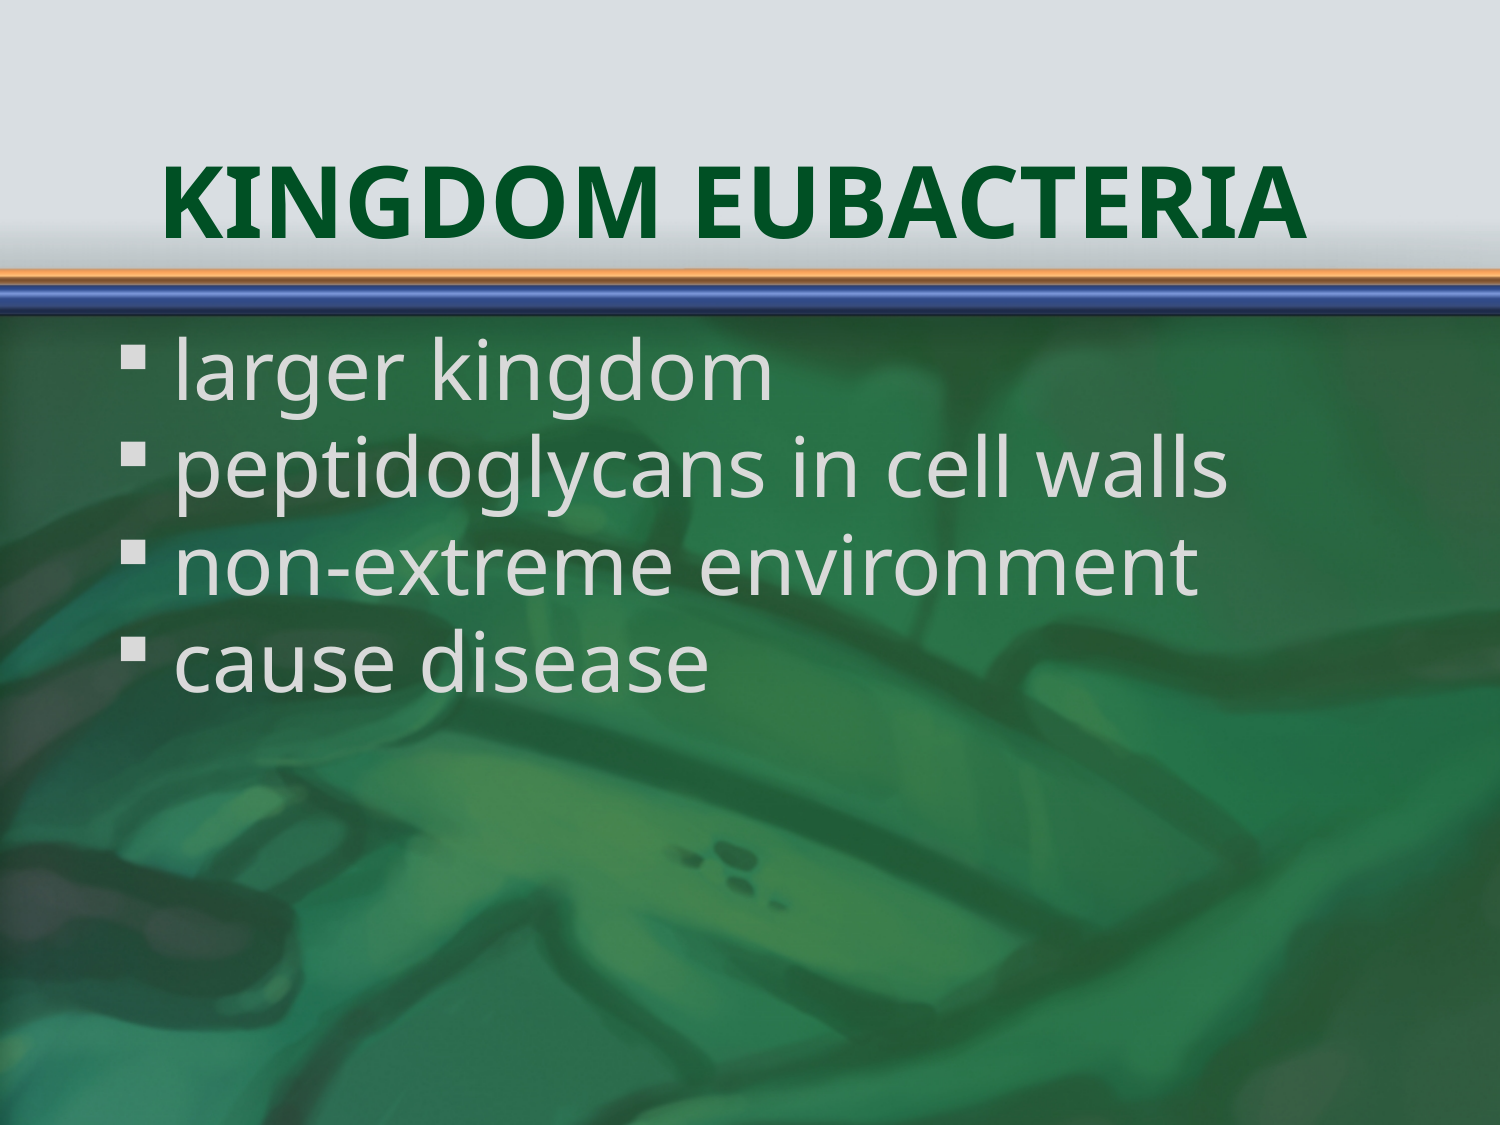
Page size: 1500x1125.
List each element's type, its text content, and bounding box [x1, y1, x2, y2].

list larger kingdom peptidoglycans in cell walls non-extreme environment cause disease [99, 324, 1350, 975]
picture [0, 0, 1500, 1125]
title Kingdom Eubacteria [142, 149, 1350, 275]
